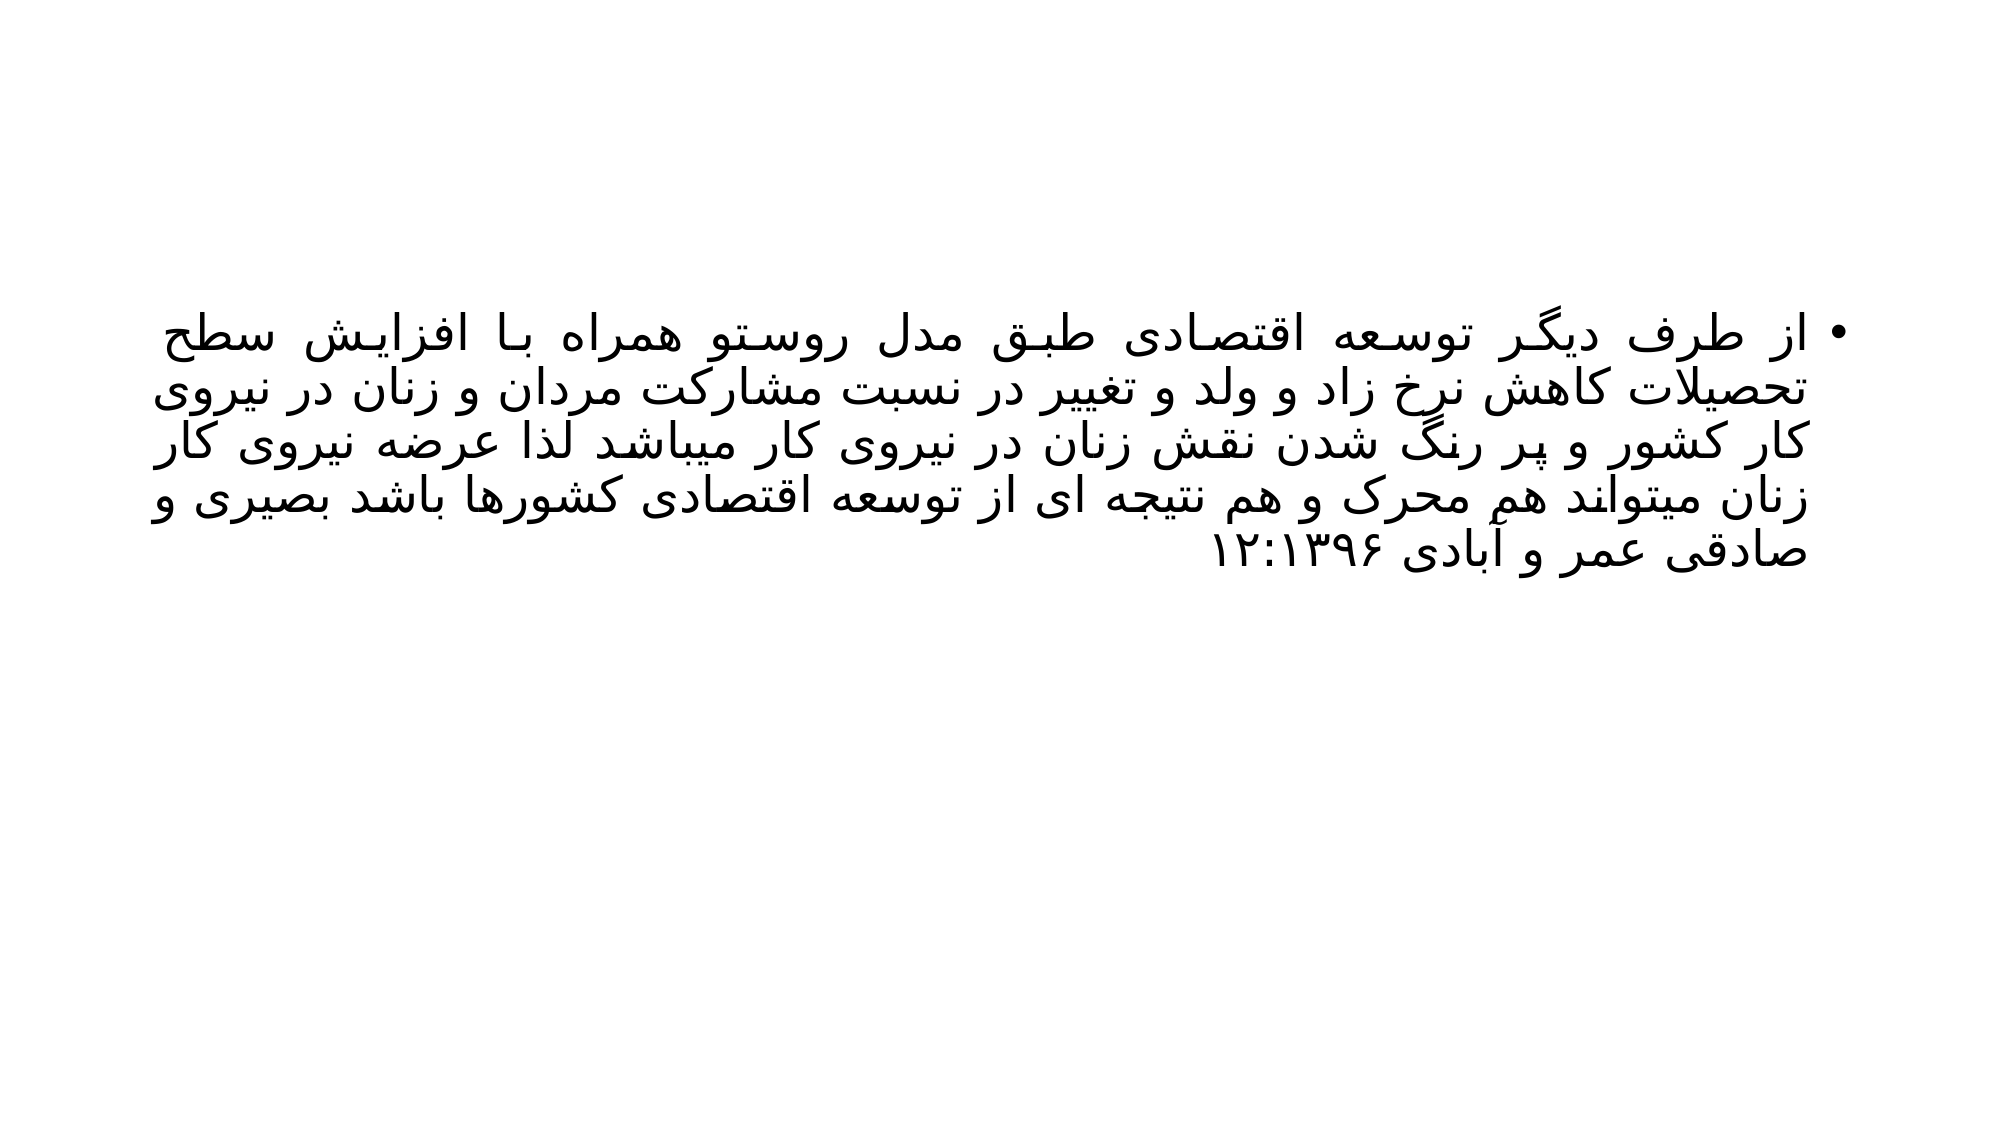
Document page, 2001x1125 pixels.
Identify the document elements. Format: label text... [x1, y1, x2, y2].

list از طرف دیگر توسعه اقتصادی طبق مدل روستو همراه با افزایش سطح تحصیلات کاهش نرخ زاد و ولد و تغییر در نسبت مشارکت مردان و زنان در نیروی کار کشور و پر رنگ شدن نقش زنان در نیروی کار میباشد لذا عرضه نیروی کار زنان میتواند هم محرک و هم نتیجه ای از توسعه اقتصادی کشورها باشد بصیری و صادقی عمر و آبادی ۱۲:۱۳۹۶ [137, 299, 1863, 1014]
